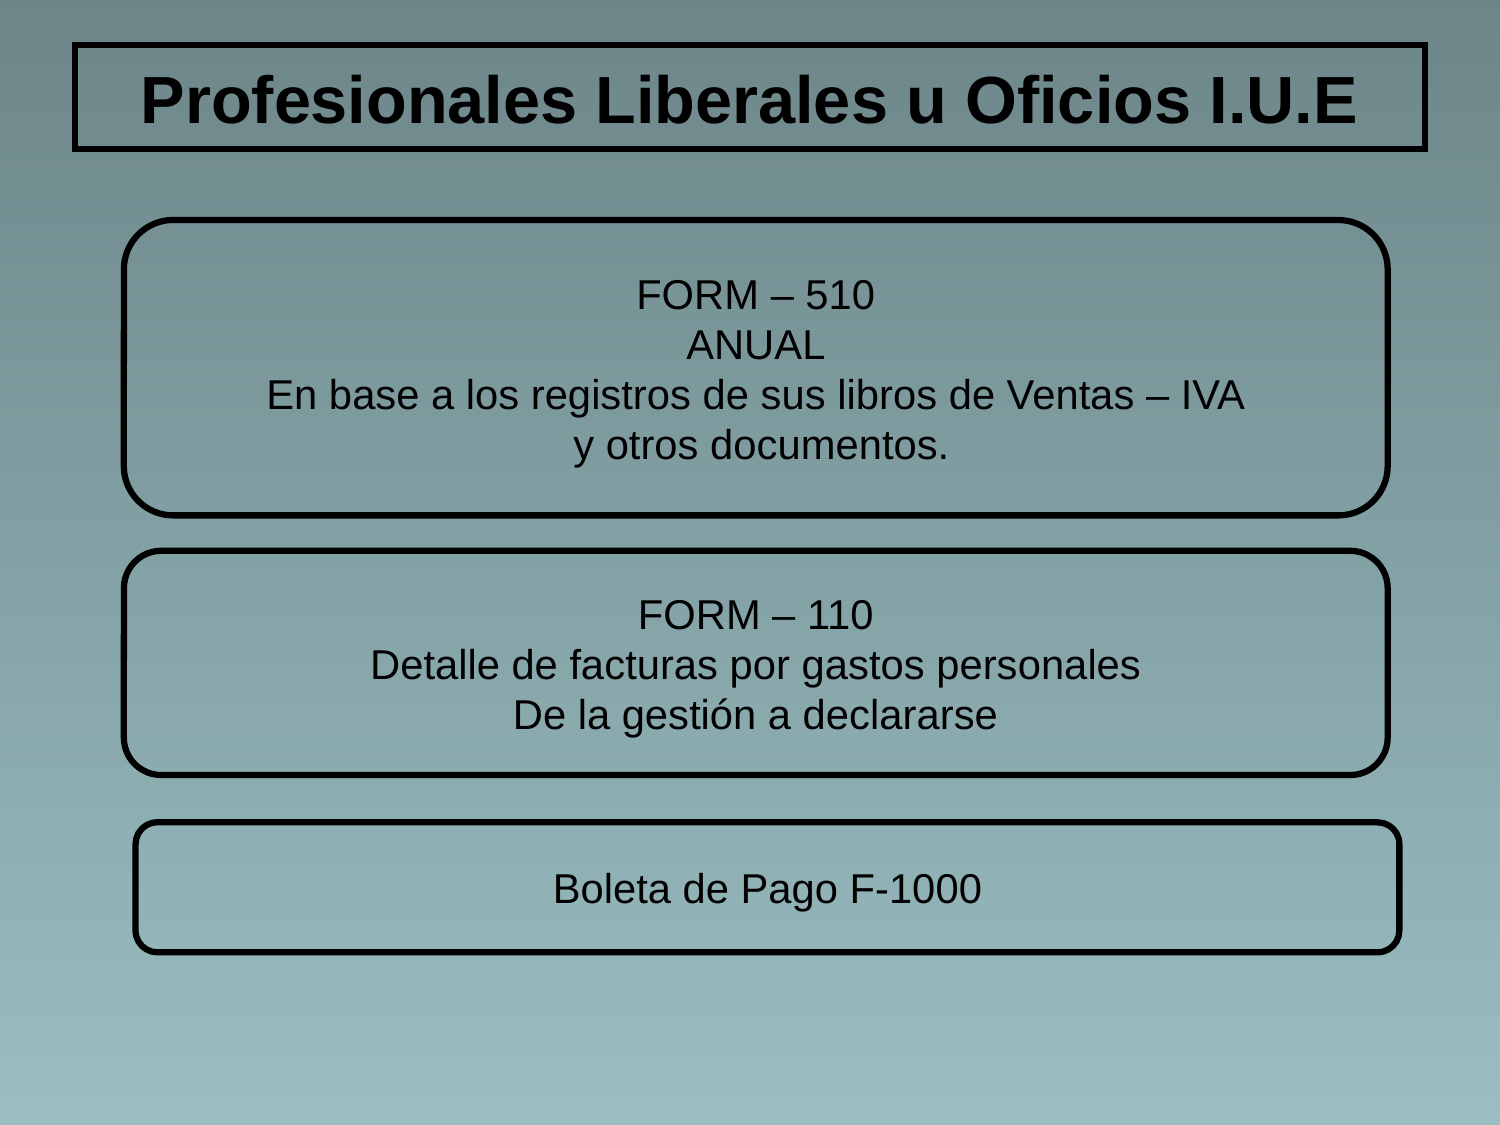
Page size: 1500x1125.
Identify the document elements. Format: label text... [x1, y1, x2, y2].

text_box FORM – 110 Detalle de facturas por gastos personales De la gestión a declararse [123, 550, 1388, 776]
title Profesionales Liberales u Oficios I.U.E [74, 44, 1426, 150]
text_box FORM – 510 ANUAL En base a los registros de sus libros de Ventas – IVA y otros documentos. [123, 219, 1388, 516]
text_box Boleta de Pago F-1000 [135, 822, 1400, 953]
